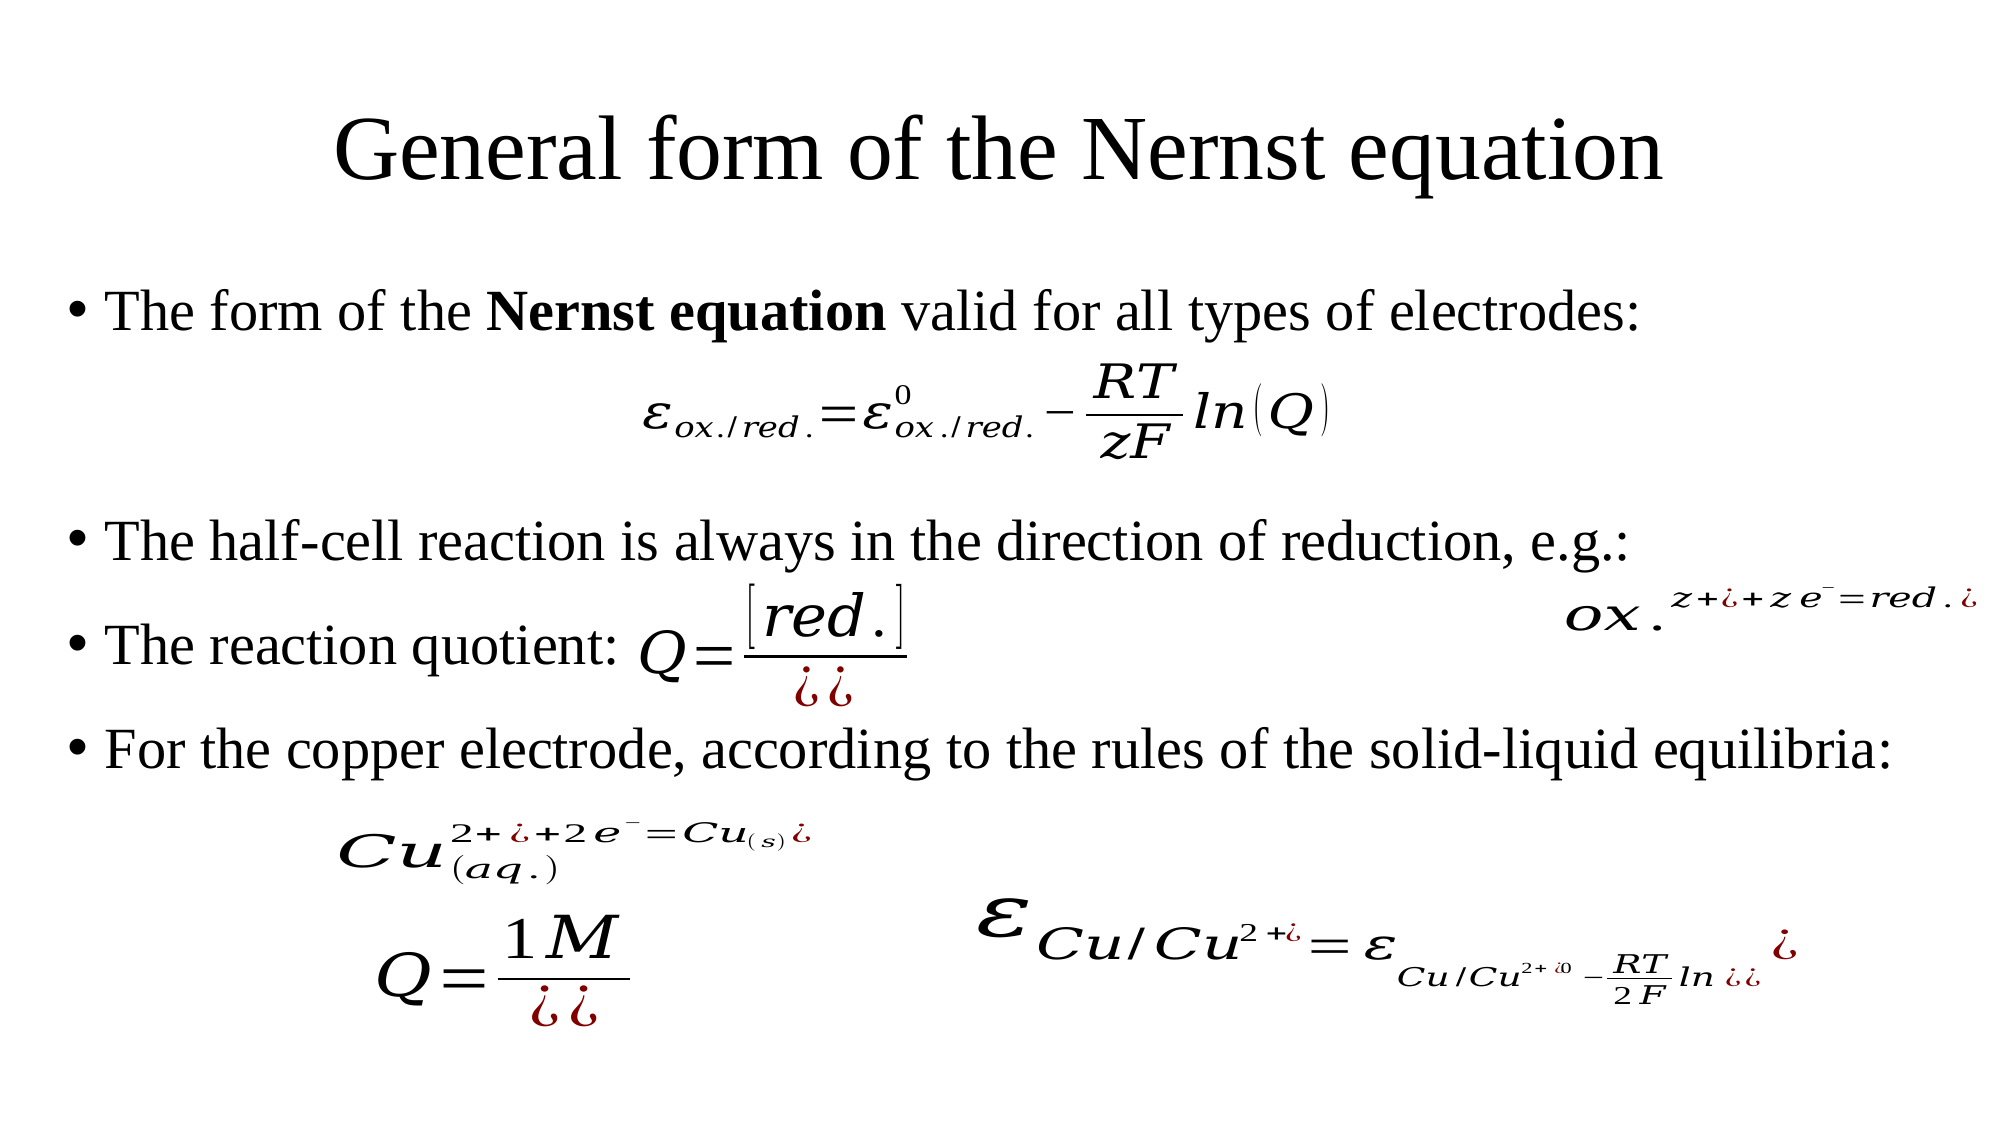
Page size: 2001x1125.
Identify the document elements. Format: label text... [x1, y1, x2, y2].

list The form of the Nernst equation valid for all types of electrodes: The half-cell reaction is always in the direction of reduction, e.g.: The reaction quotient: For the copper electrode, according to the rules of the solid-liquid equilibria: [52, 272, 1953, 1094]
title General form of the Nernst equation [137, 41, 1863, 260]
